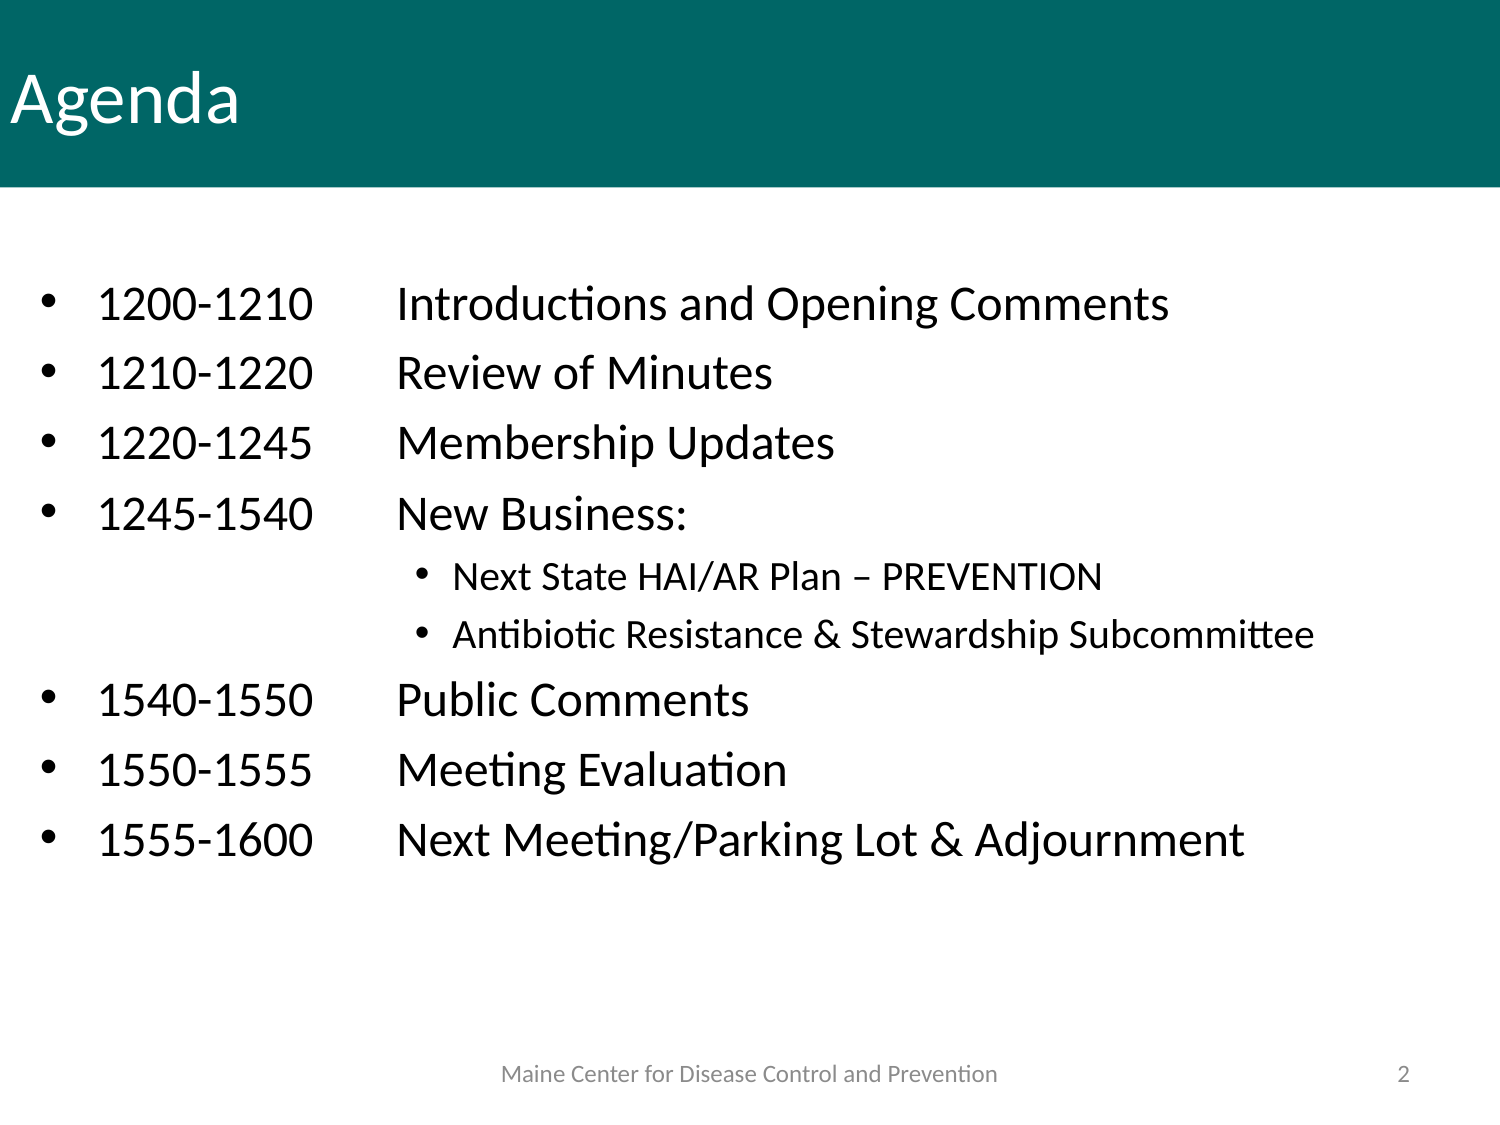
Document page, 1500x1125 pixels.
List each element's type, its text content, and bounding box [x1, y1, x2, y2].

footer Maine Center for Disease Control and Prevention [450, 1042, 1050, 1103]
slide_number 2 [1074, 1042, 1425, 1103]
title Agenda [0, 0, 1500, 188]
list 1200-1210 Introductions and Opening Comments 1210-1220 Review of Minutes 1220-1245 Membership Updates 1245-1540 New Business: Next State HAI/AR Plan – PREVENTION Antibiotic Resistance & Stewardship Subcommittee 1540-1550 Public Comments 1550-1555 Meeting Evaluation 1555-1600 Next Meeting/Parking Lot & Adjournment [24, 262, 1475, 955]
